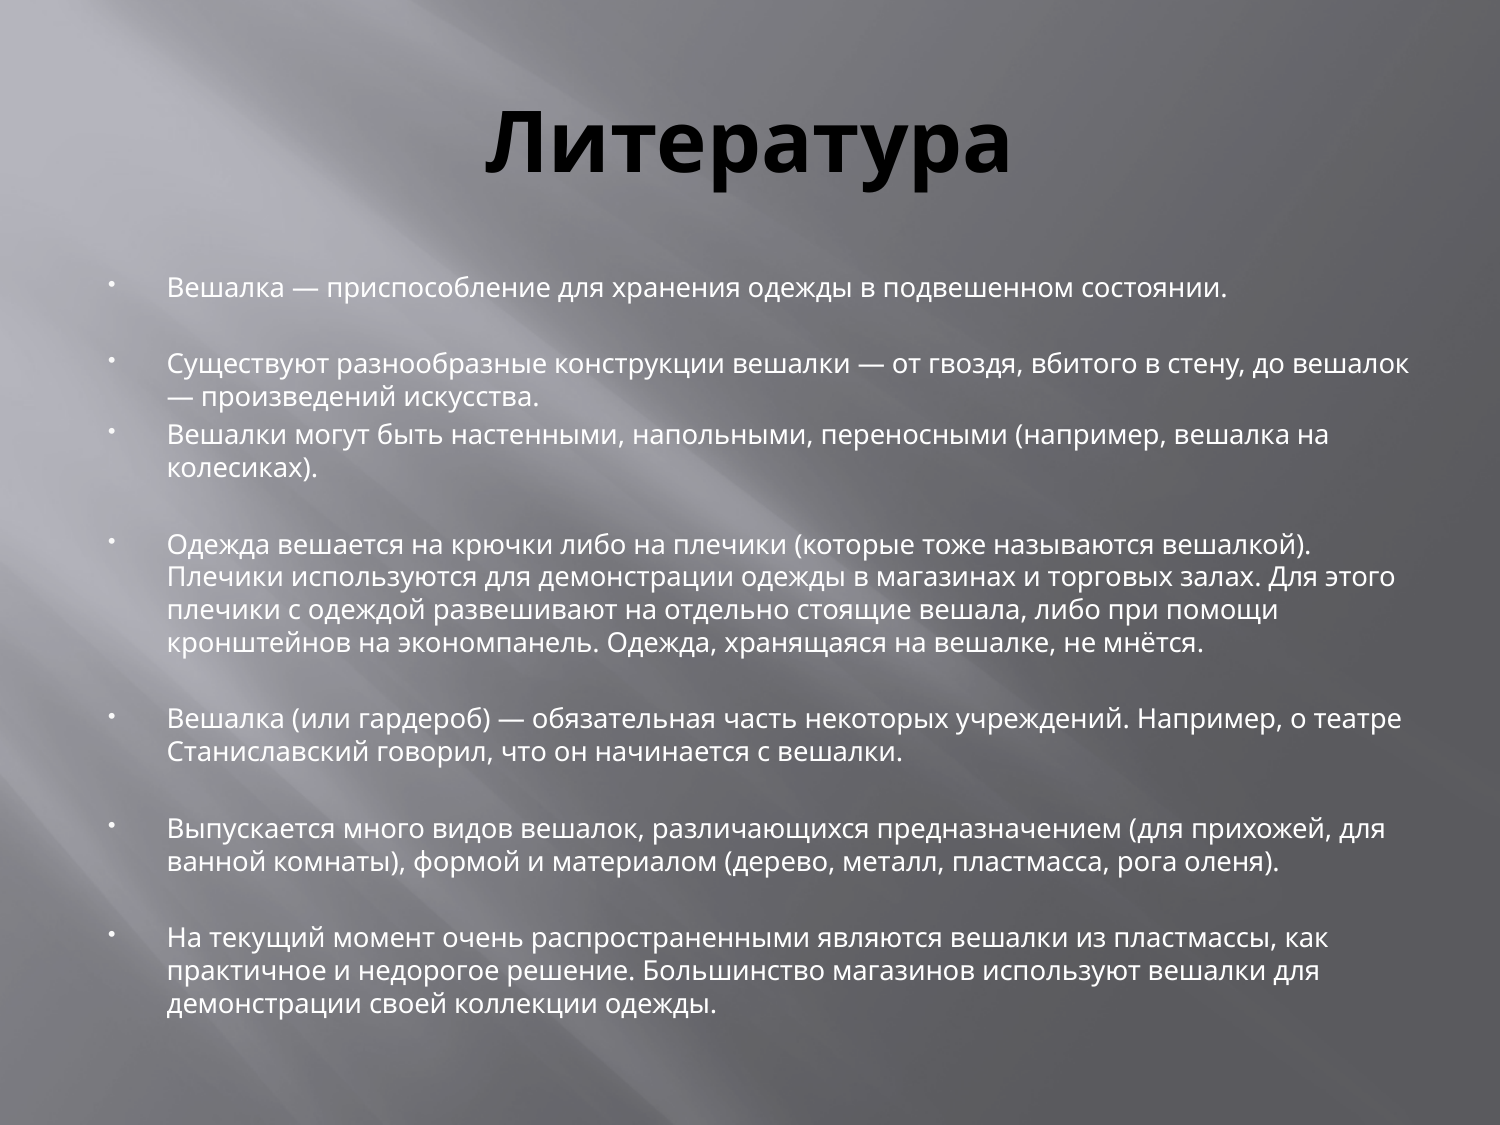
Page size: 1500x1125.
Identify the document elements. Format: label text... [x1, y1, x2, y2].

list Вешалка — приспособление для хранения одежды в подвешенном состоянии. Существуют разнообразные конструкции вешалки — от гвоздя, вбитого в стену, до вешалок — произведений искусства. Вешалки могут быть настенными, напольными, переносными (например, вешалка на колесиках). Одежда вешается на крючки либо на плечики (которые тоже называются вешалкой). Плечики используются для демонстрации одежды в магазинах и торговых залах. Для этого плечики с одеждой развешивают на отдельно стоящие вешала, либо при помощи кронштейнов на экономпанель. Одежда, хранящаяся на вешалке, не мнётся. Вешалка (или гардероб) — обязательная часть некоторых учреждений. Например, о театре Станиславский говорил, что он начинается с вешалки. Выпускается много видов вешалок, различающихся предназначением (для прихожей, для ванной комнаты), формой и материалом (дерево, металл, пластмасса, рога оленя). На текущий момент очень распространенными являются вешалки из пластмассы, как практичное и недорогое решение. Большинство магазинов используют вешалки для демонстрации своей коллекции одежды. [75, 262, 1425, 1035]
title Литература [75, 45, 1425, 233]
